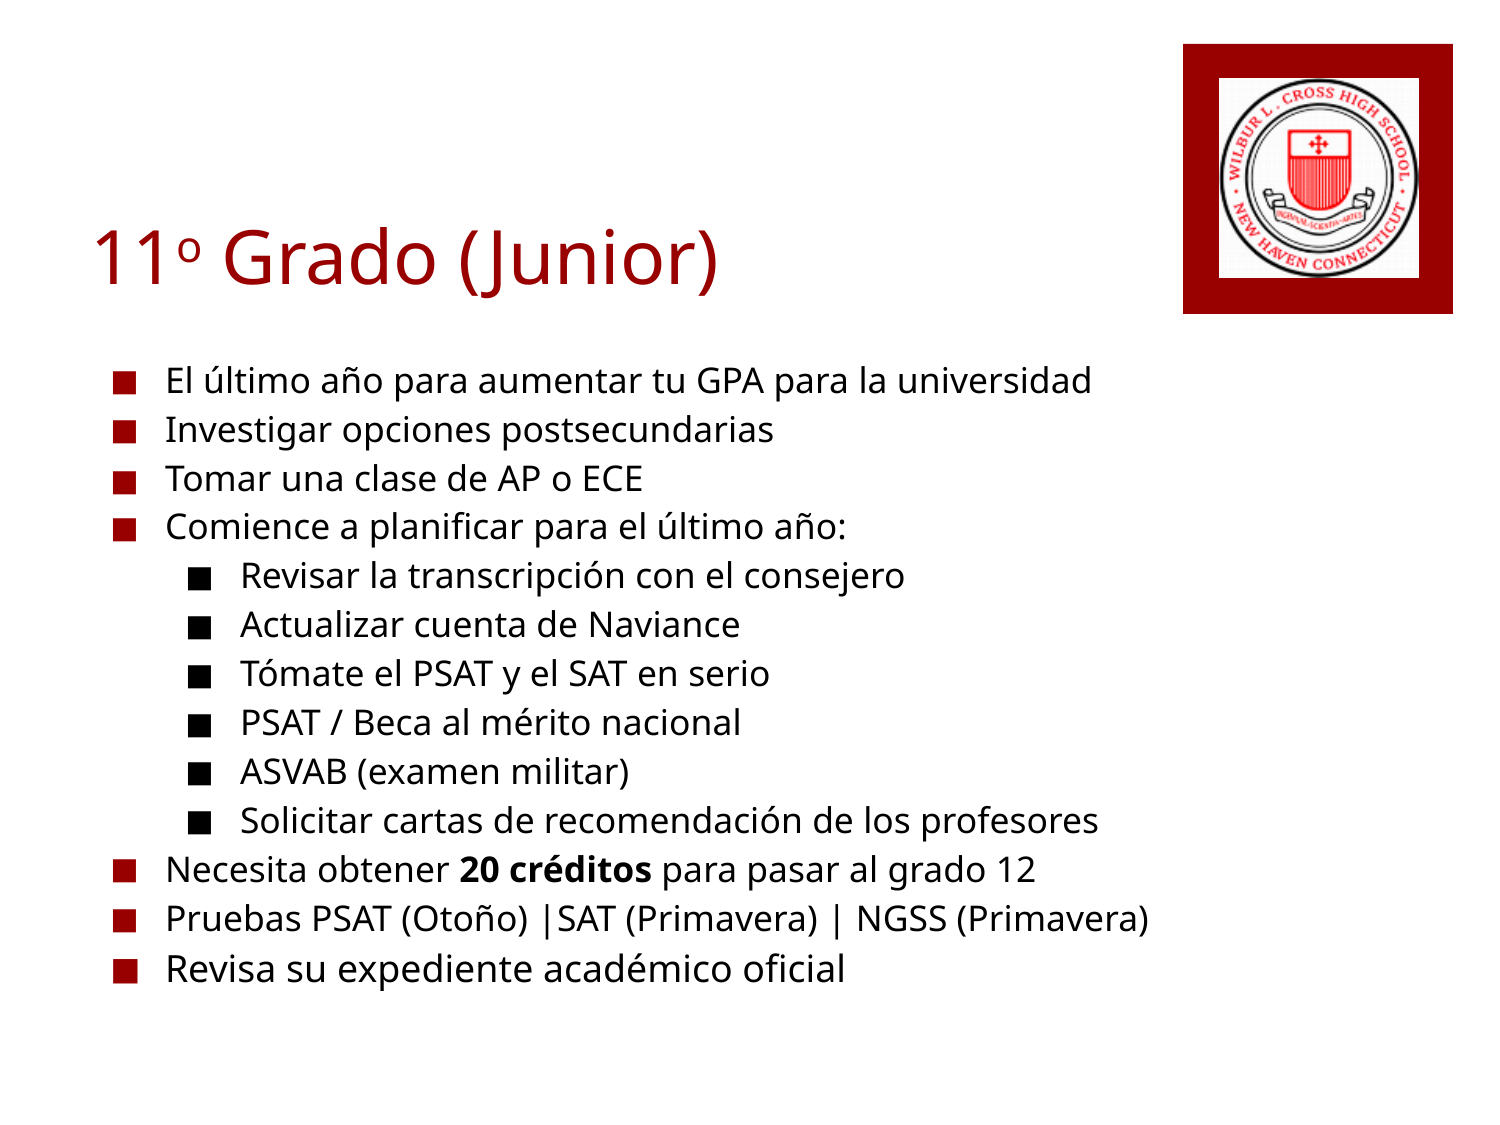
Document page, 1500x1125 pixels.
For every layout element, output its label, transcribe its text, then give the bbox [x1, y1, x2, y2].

picture [1219, 78, 1419, 278]
title 11o Grado (Junior) [75, 119, 1143, 308]
list El último año para aumentar tu GPA para la universidad Investigar opciones postsecundarias Tomar una clase de AP o ECE Comience a planificar para el último año: Revisar la transcripción con el consejero Actualizar cuenta de Naviance Tómate el PSAT y el SAT en serio PSAT / Beca al mérito nacional ASVAB (examen militar) Solicitar cartas de recomendación de los profesores Necesita obtener 20 créditos para pasar al grado 12 Pruebas PSAT (Otoño) |SAT (Primavera) | NGSS (Primavera) Revisa su expediente académico oficial [75, 343, 1449, 987]
